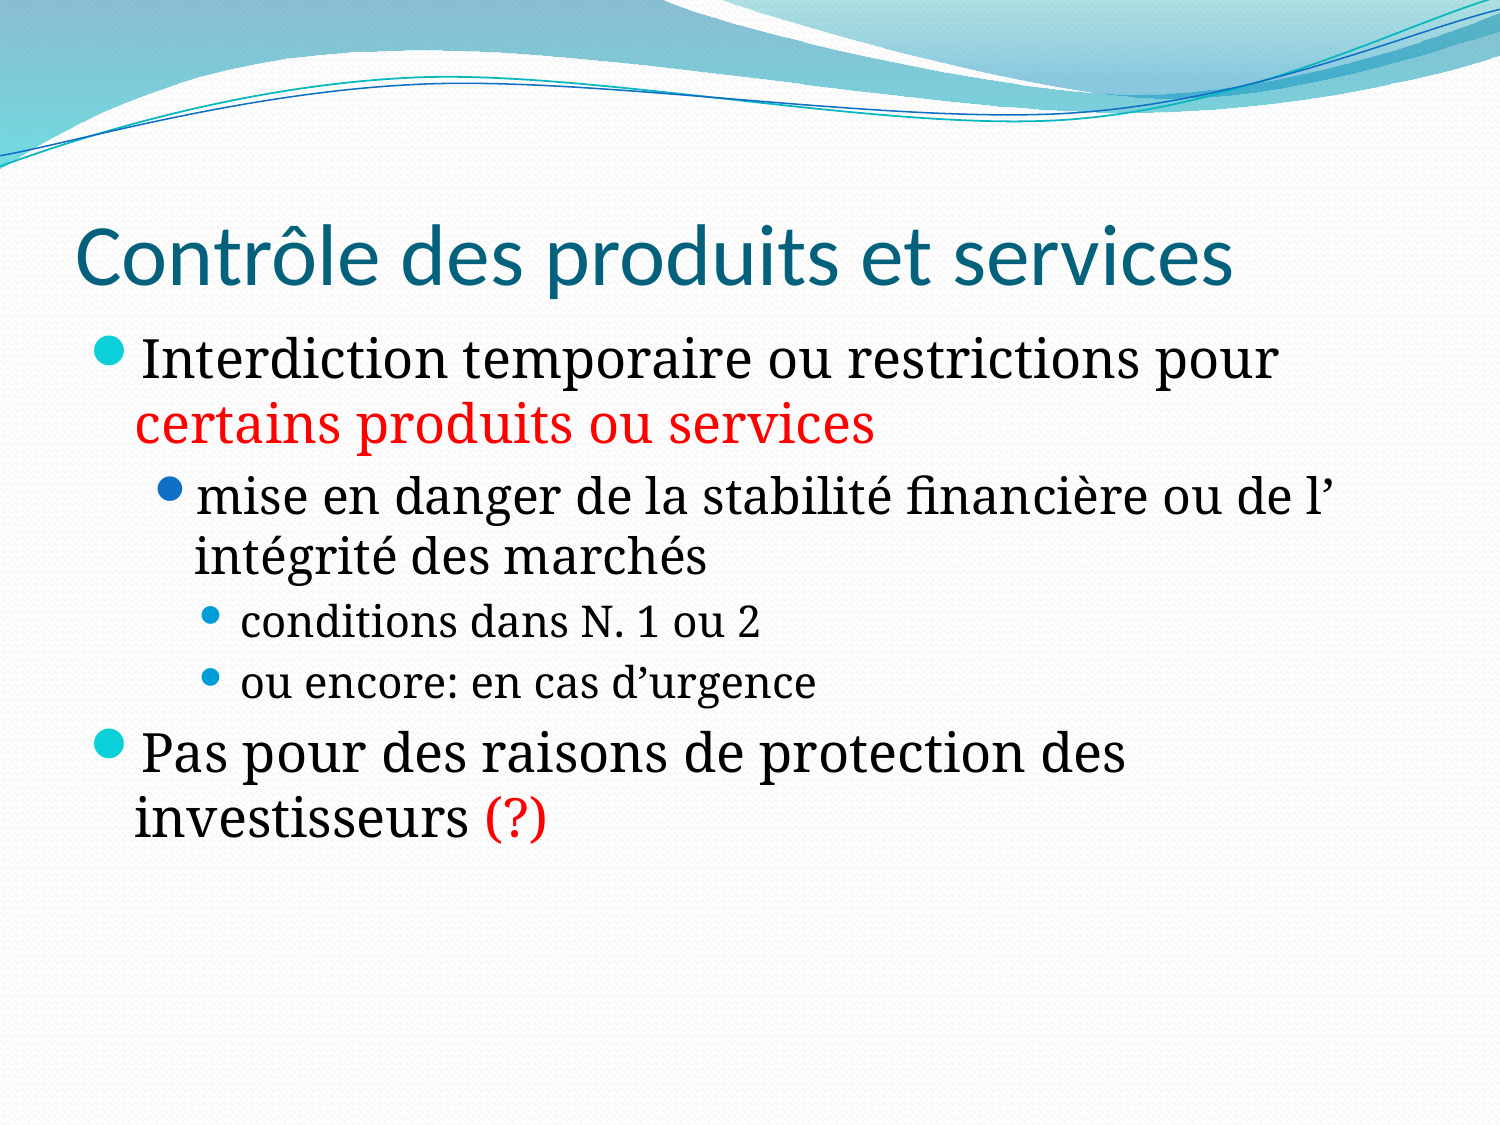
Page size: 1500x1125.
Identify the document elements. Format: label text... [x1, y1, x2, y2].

title Contrôle des produits et services [75, 115, 1425, 303]
list Interdiction temporaire ou restrictions pour certains produits ou services mise en danger de la stabilité financière ou de l’ intégrité des marchés conditions dans N. 1 ou 2 ou encore: en cas d’urgence Pas pour des raisons de protection des investisseurs (?) [75, 317, 1425, 1038]
